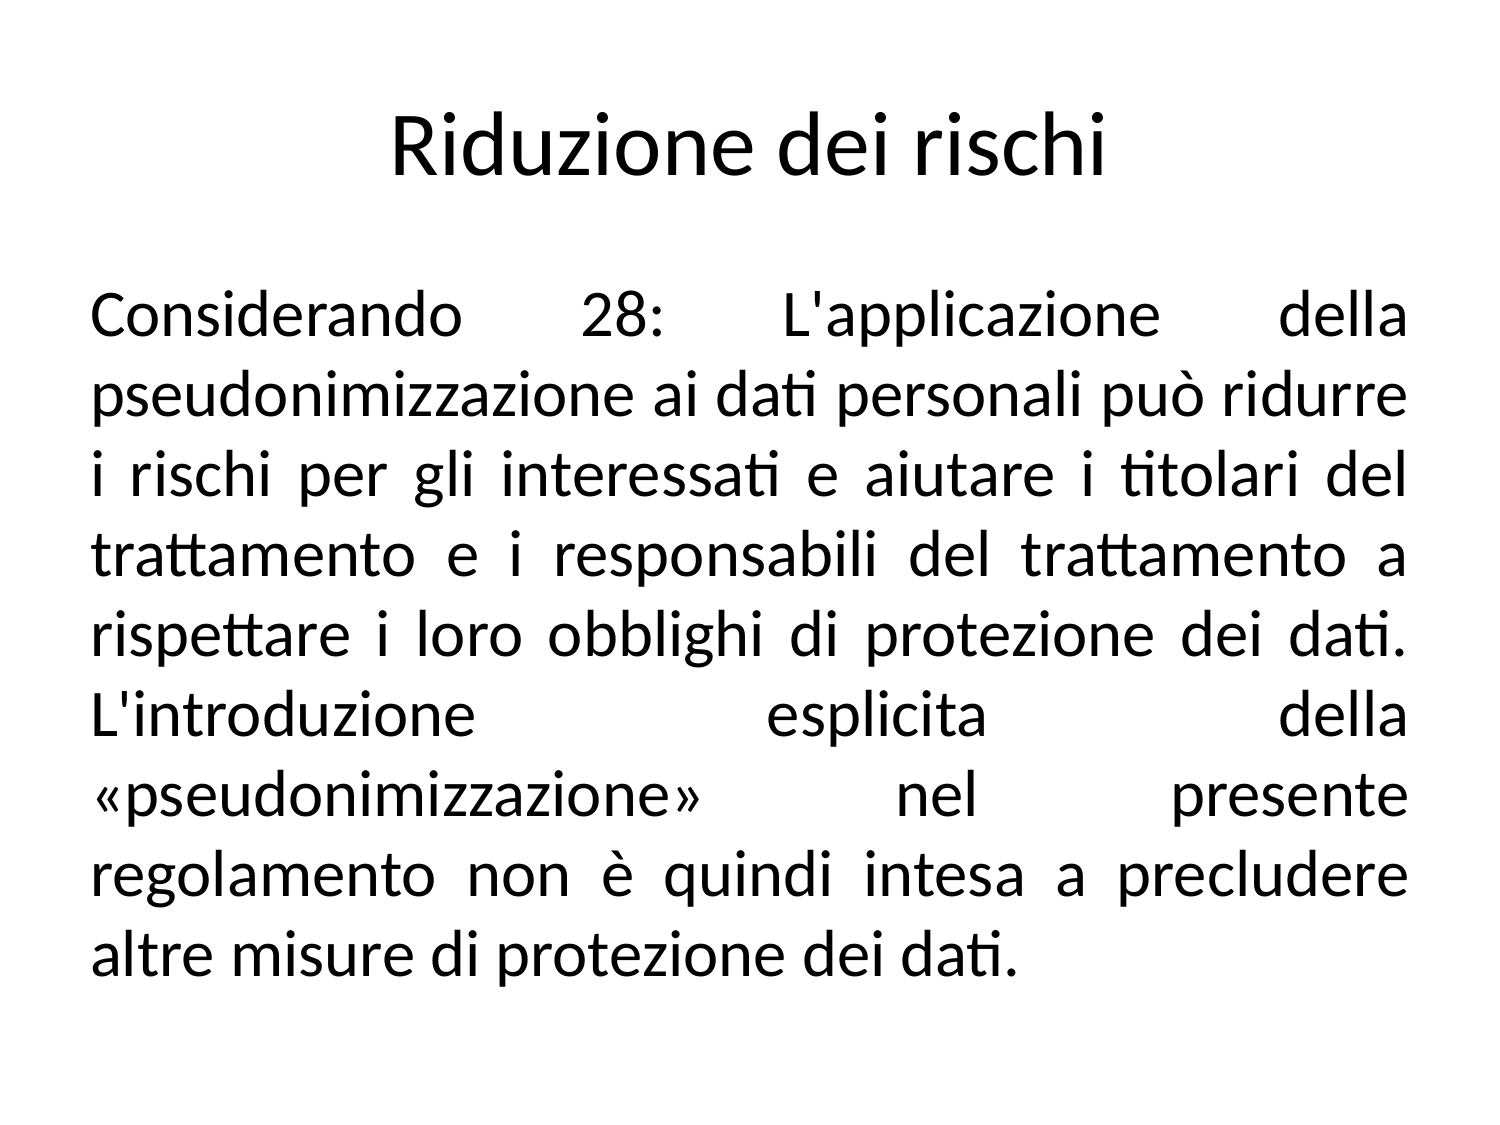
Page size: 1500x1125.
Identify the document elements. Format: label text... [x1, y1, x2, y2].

list Considerando 28: L'applicazione della pseudonimizzazione ai dati personali può ridurre i rischi per gli interessati e aiutare i titolari del trattamento e i responsabili del trattamento a rispettare i loro obblighi di protezione dei dati. L'introduzione esplicita della «pseudonimizzazione» nel presente regolamento non è quindi intesa a precludere altre misure di protezione dei dati. [75, 262, 1425, 1005]
title Riduzione dei rischi [75, 45, 1425, 233]
